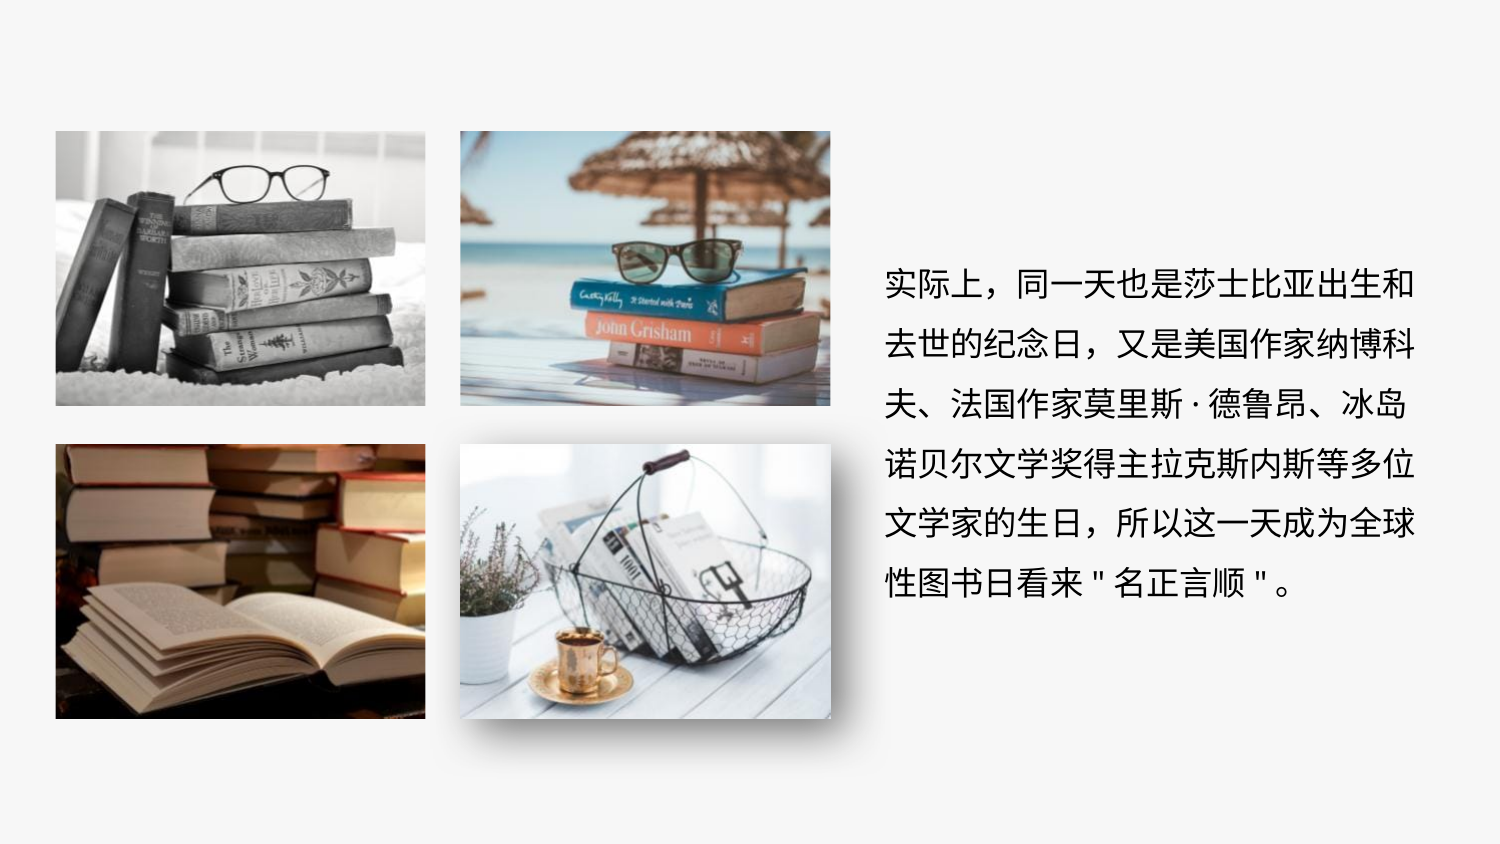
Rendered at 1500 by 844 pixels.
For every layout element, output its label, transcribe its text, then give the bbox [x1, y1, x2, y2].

text_box 实际上，同一天也是莎士比亚出生和去世的纪念日，又是美国作家纳博科夫、法国作家莫里斯·德鲁昂、冰岛诺贝尔文学奖得主拉克斯内斯等多位文学家的生日，所以这一天成为全球性图书日看来"名正言顺"。 [869, 235, 1445, 610]
picture [55, 131, 426, 406]
picture [460, 131, 831, 406]
picture [460, 444, 831, 719]
picture [55, 444, 426, 719]
